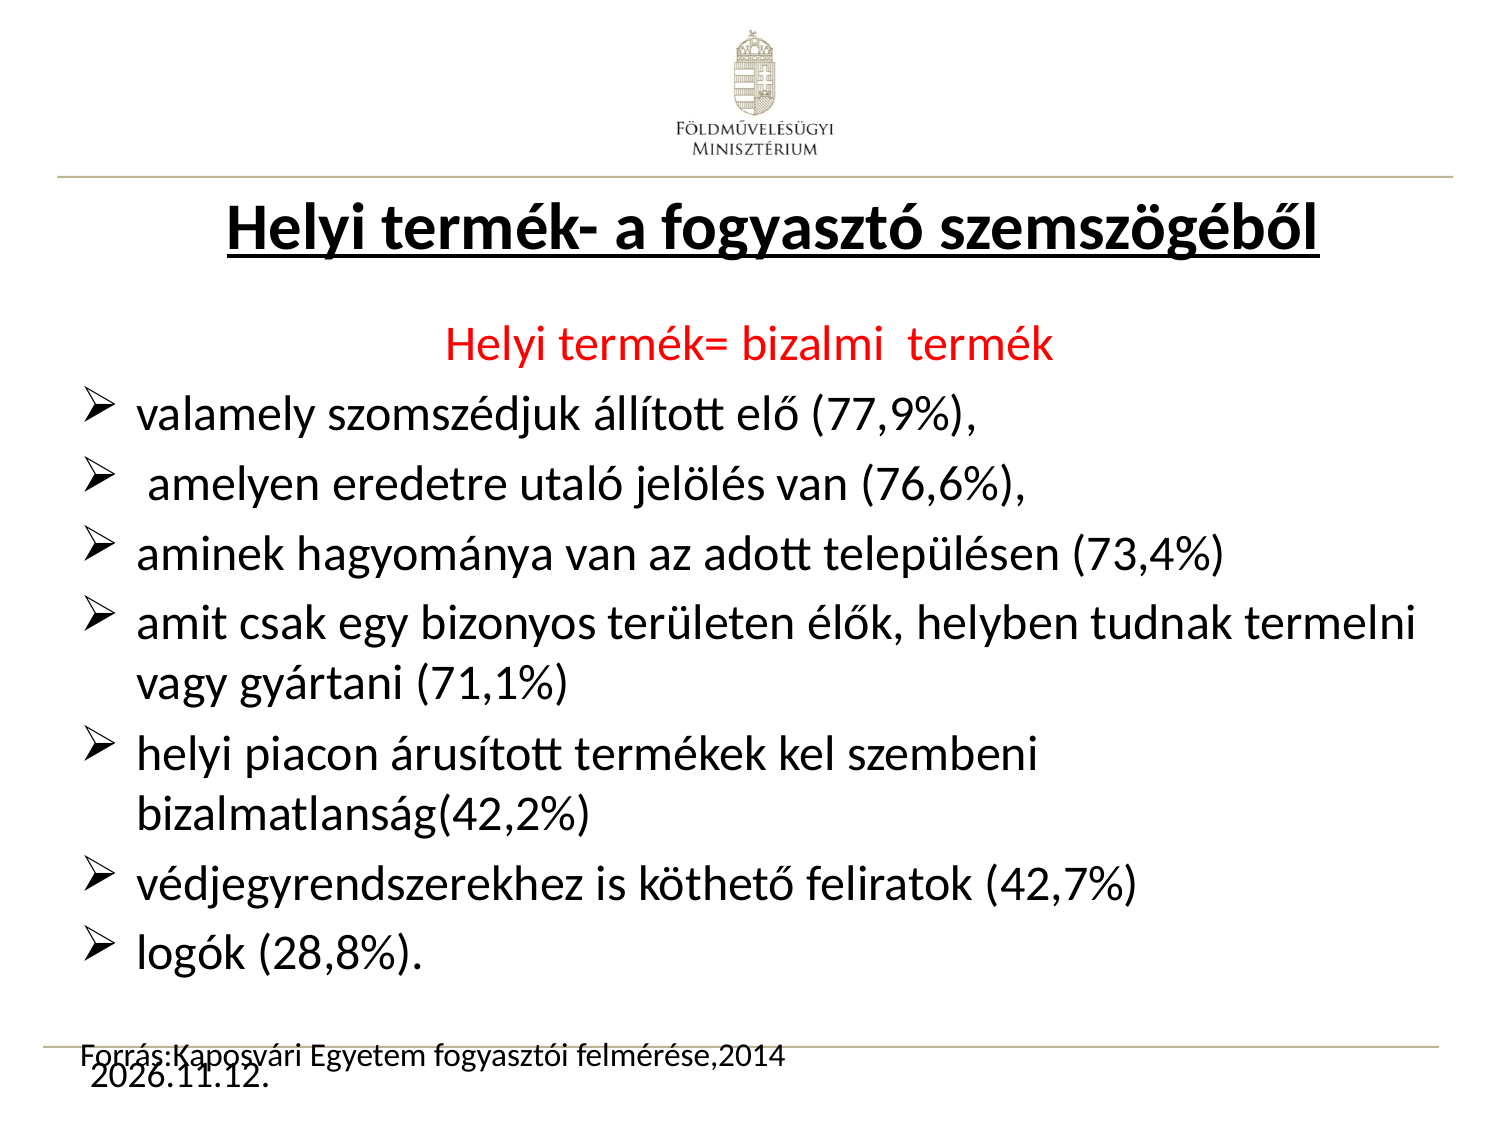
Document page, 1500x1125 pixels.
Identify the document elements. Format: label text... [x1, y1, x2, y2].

subtitle Helyi termék= bizalmi termék valamely szomszédjuk állított elő (77,9%), amelyen eredetre utaló jelölés van (76,6%), aminek hagyománya van az adott településen (73,4%) amit csak egy bizonyos területen élők, helyben tudnak termelni vagy gyártani (71,1%) helyi piacon árusított termékek kel szembeni bizalmatlanság(42,2%) védjegyrendszerekhez is köthető feliratok (42,7%) logók (28,8%). Forrás:Kaposvári Egyetem fogyasztói felmérése,2014 [64, 302, 1436, 1083]
title Helyi termék- a fogyasztó szemszögéből [135, 160, 1411, 302]
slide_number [75, 1042, 425, 1103]
picture [660, 30, 850, 159]
